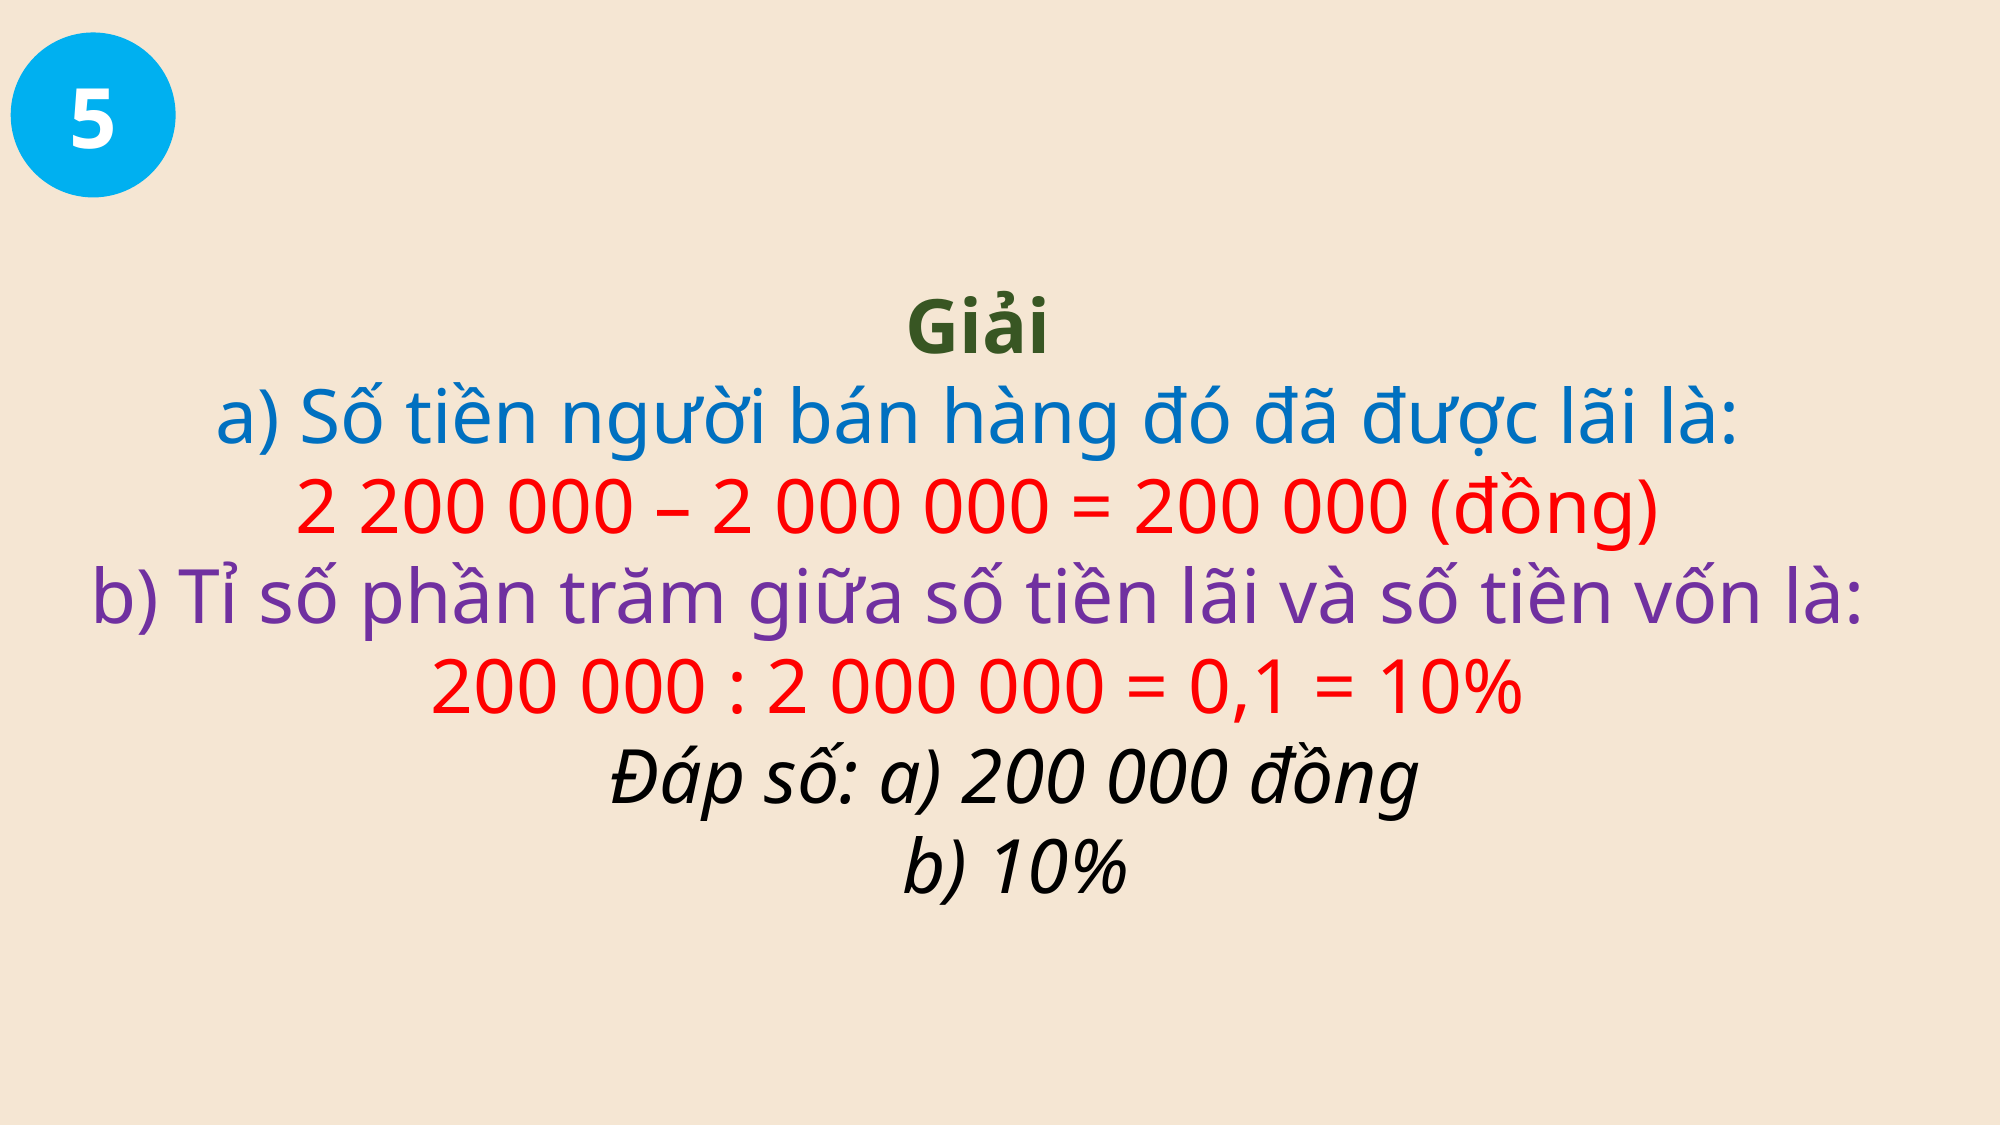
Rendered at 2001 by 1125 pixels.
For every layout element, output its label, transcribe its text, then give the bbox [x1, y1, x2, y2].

text_box Giải a) Số tiền người bán hàng đó đã được lãi là: 2 200 000 – 2 000 000 = 200 000 (đồng) b) Tỉ số phần trăm giữa số tiền lãi và số tiền vốn là: 200 000 : 2 000 000 = 0,1 = 10% Đáp số: a) 200 000 đồng b) 10% [45, 271, 1911, 917]
text_box 5 [19, 41, 168, 189]
